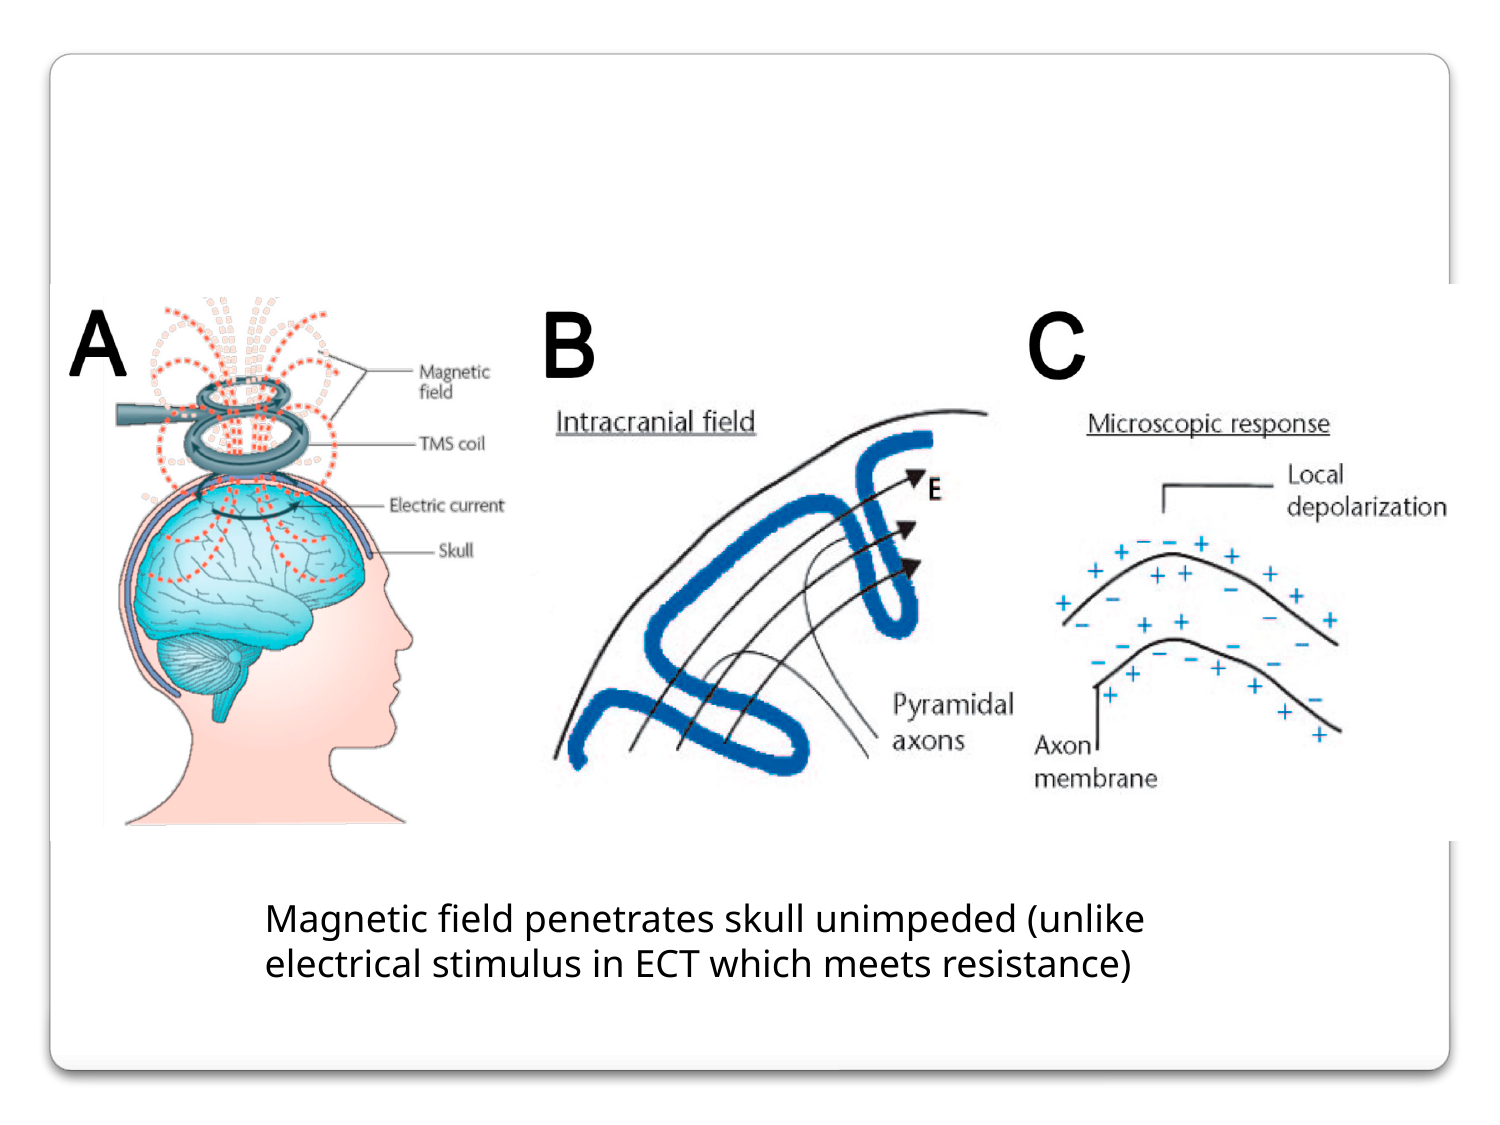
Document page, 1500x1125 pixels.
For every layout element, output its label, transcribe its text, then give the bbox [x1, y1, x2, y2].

text_box Magnetic field penetrates skull unimpeded (unlike electrical stimulus in ECT which meets resistance) [249, 887, 1213, 993]
picture [49, 284, 1463, 842]
